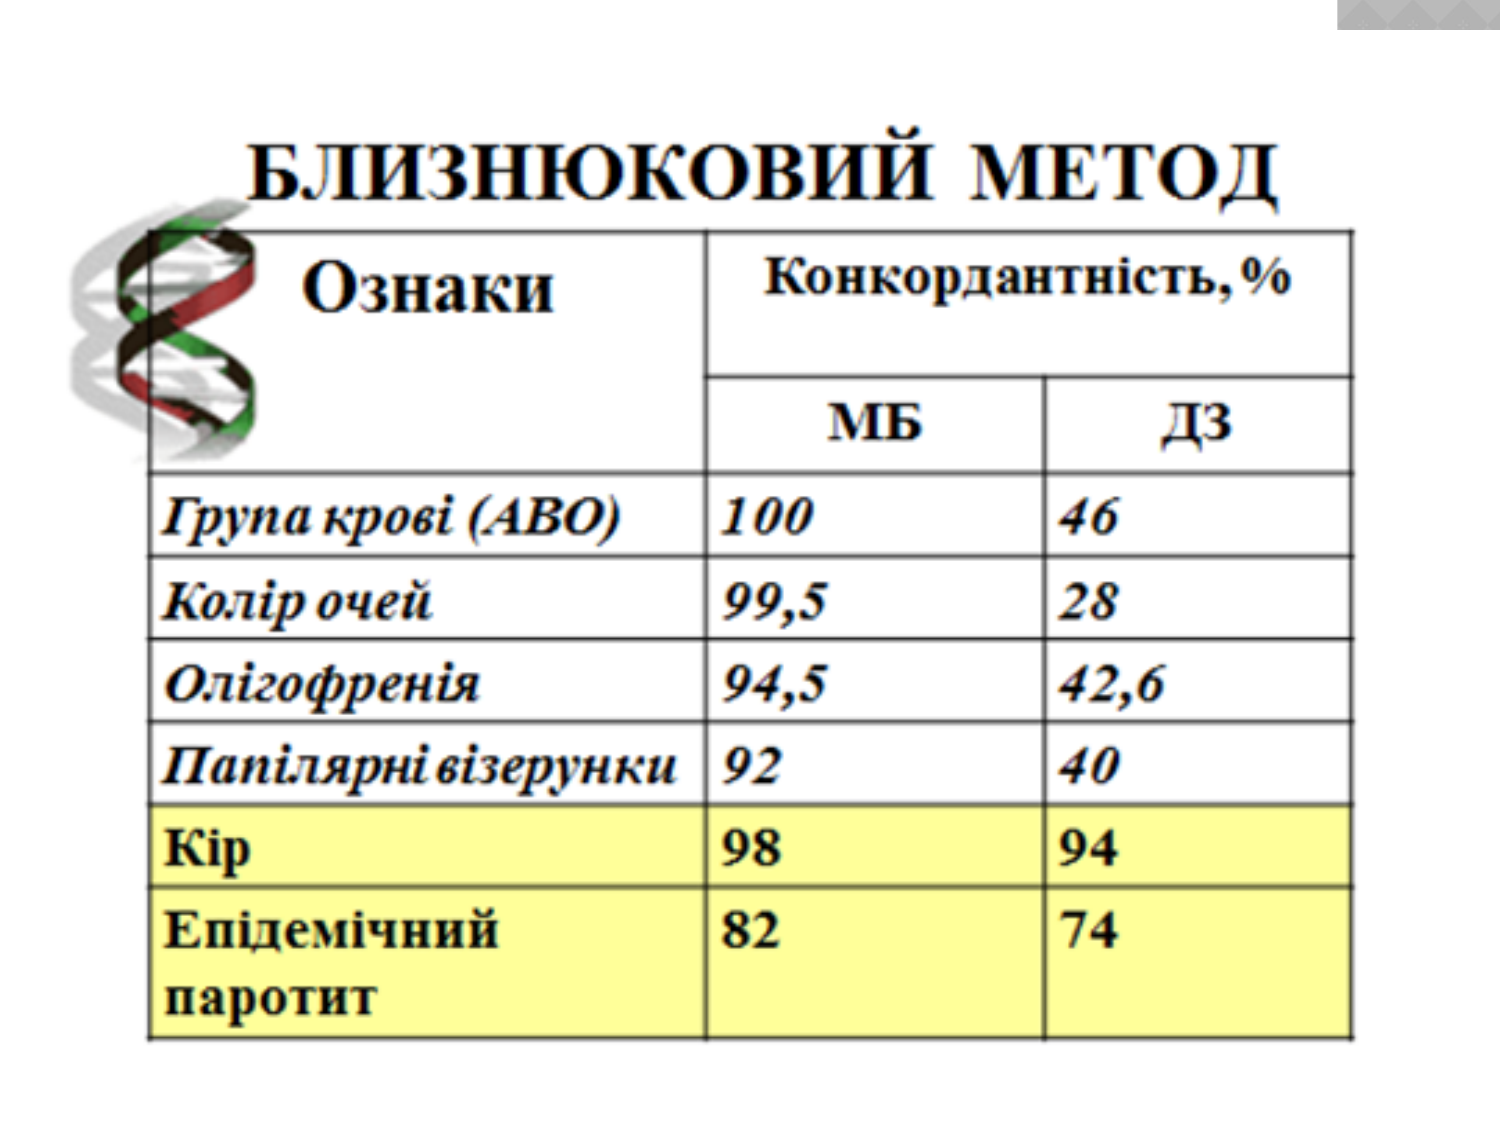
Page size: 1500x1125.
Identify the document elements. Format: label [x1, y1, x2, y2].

list [29, 30, 1500, 1125]
